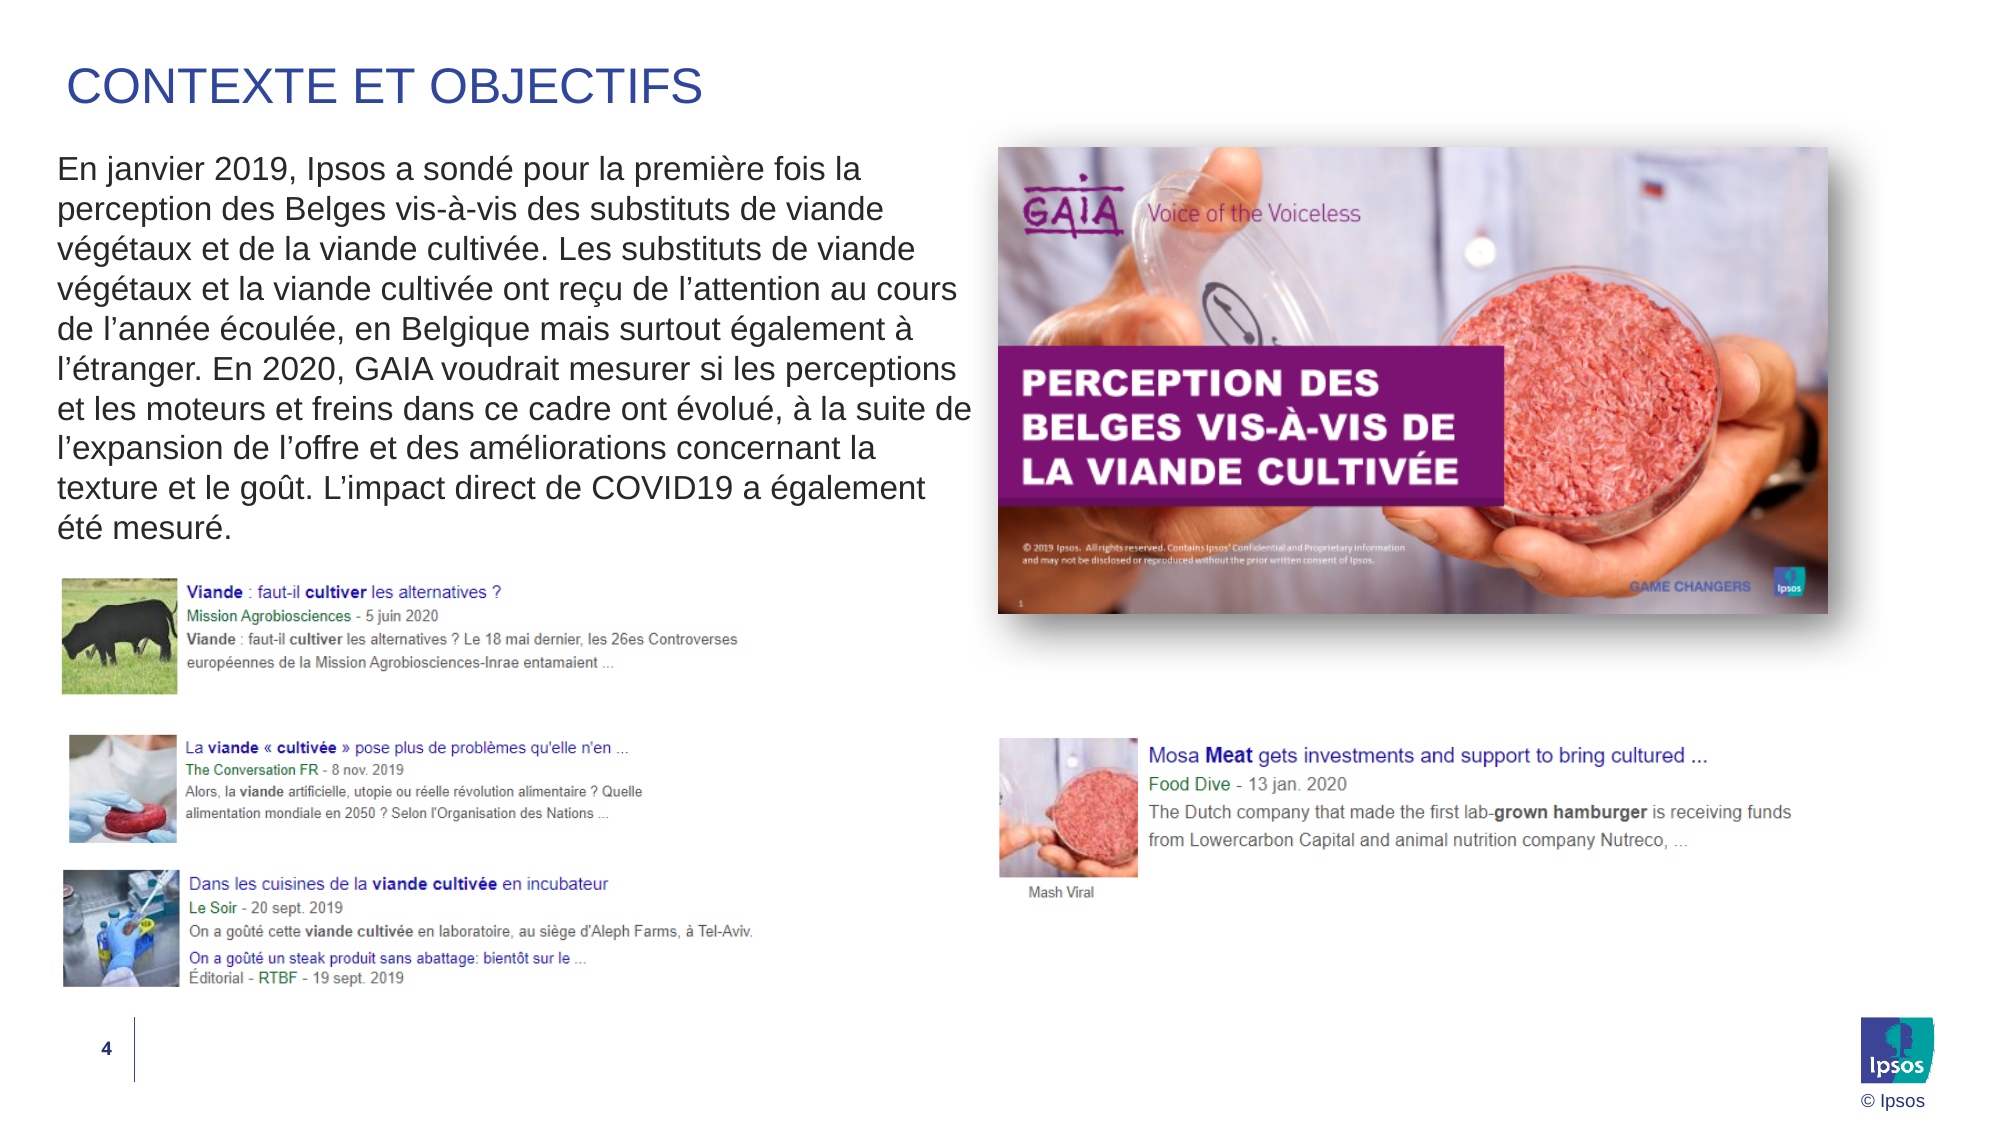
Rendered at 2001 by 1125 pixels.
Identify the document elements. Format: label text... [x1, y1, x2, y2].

list En janvier 2019, Ipsos a sondé pour la première fois la perception des Belges vis-à-vis des substituts de viande végétaux et de la viande cultivée. Les substituts de viande végétaux et la viande cultivée ont reçu de l’attention au cours de l’année écoulée, en Belgique mais surtout également à l’étranger. En 2020, GAIA voudrait mesurer si les perceptions et les moteurs et freins dans ce cadre ont évolué, à la suite de l’expansion de l’offre et des améliorations concernant la texture et le goût. L’impact direct de COVID19 a également été mesuré. [57, 147, 983, 968]
picture [40, 561, 858, 713]
picture [998, 147, 1828, 615]
picture [40, 723, 822, 1008]
slide_number 4 [66, 1017, 135, 1083]
title CONTEXTE et objectifs [66, 60, 1933, 124]
picture [985, 718, 1820, 912]
picture [1860, 1016, 1935, 1084]
